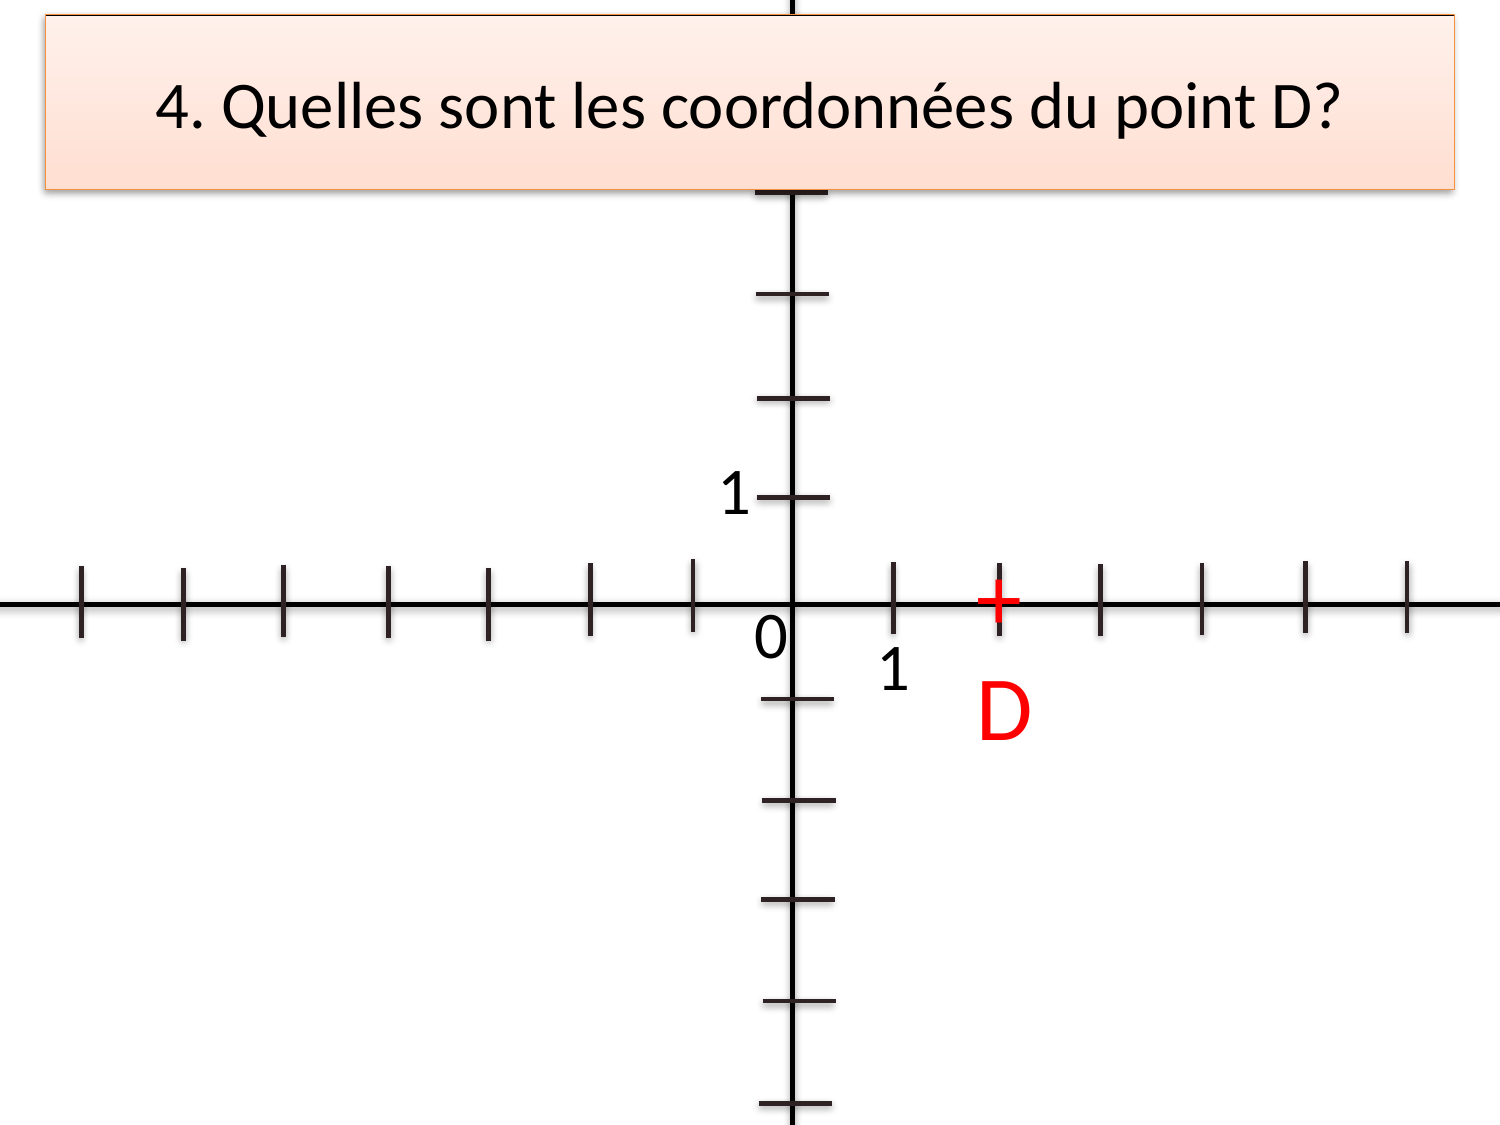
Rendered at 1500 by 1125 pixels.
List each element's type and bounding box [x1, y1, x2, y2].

text_box [702, 439, 938, 713]
text_box [0, 0, 1500, 1125]
